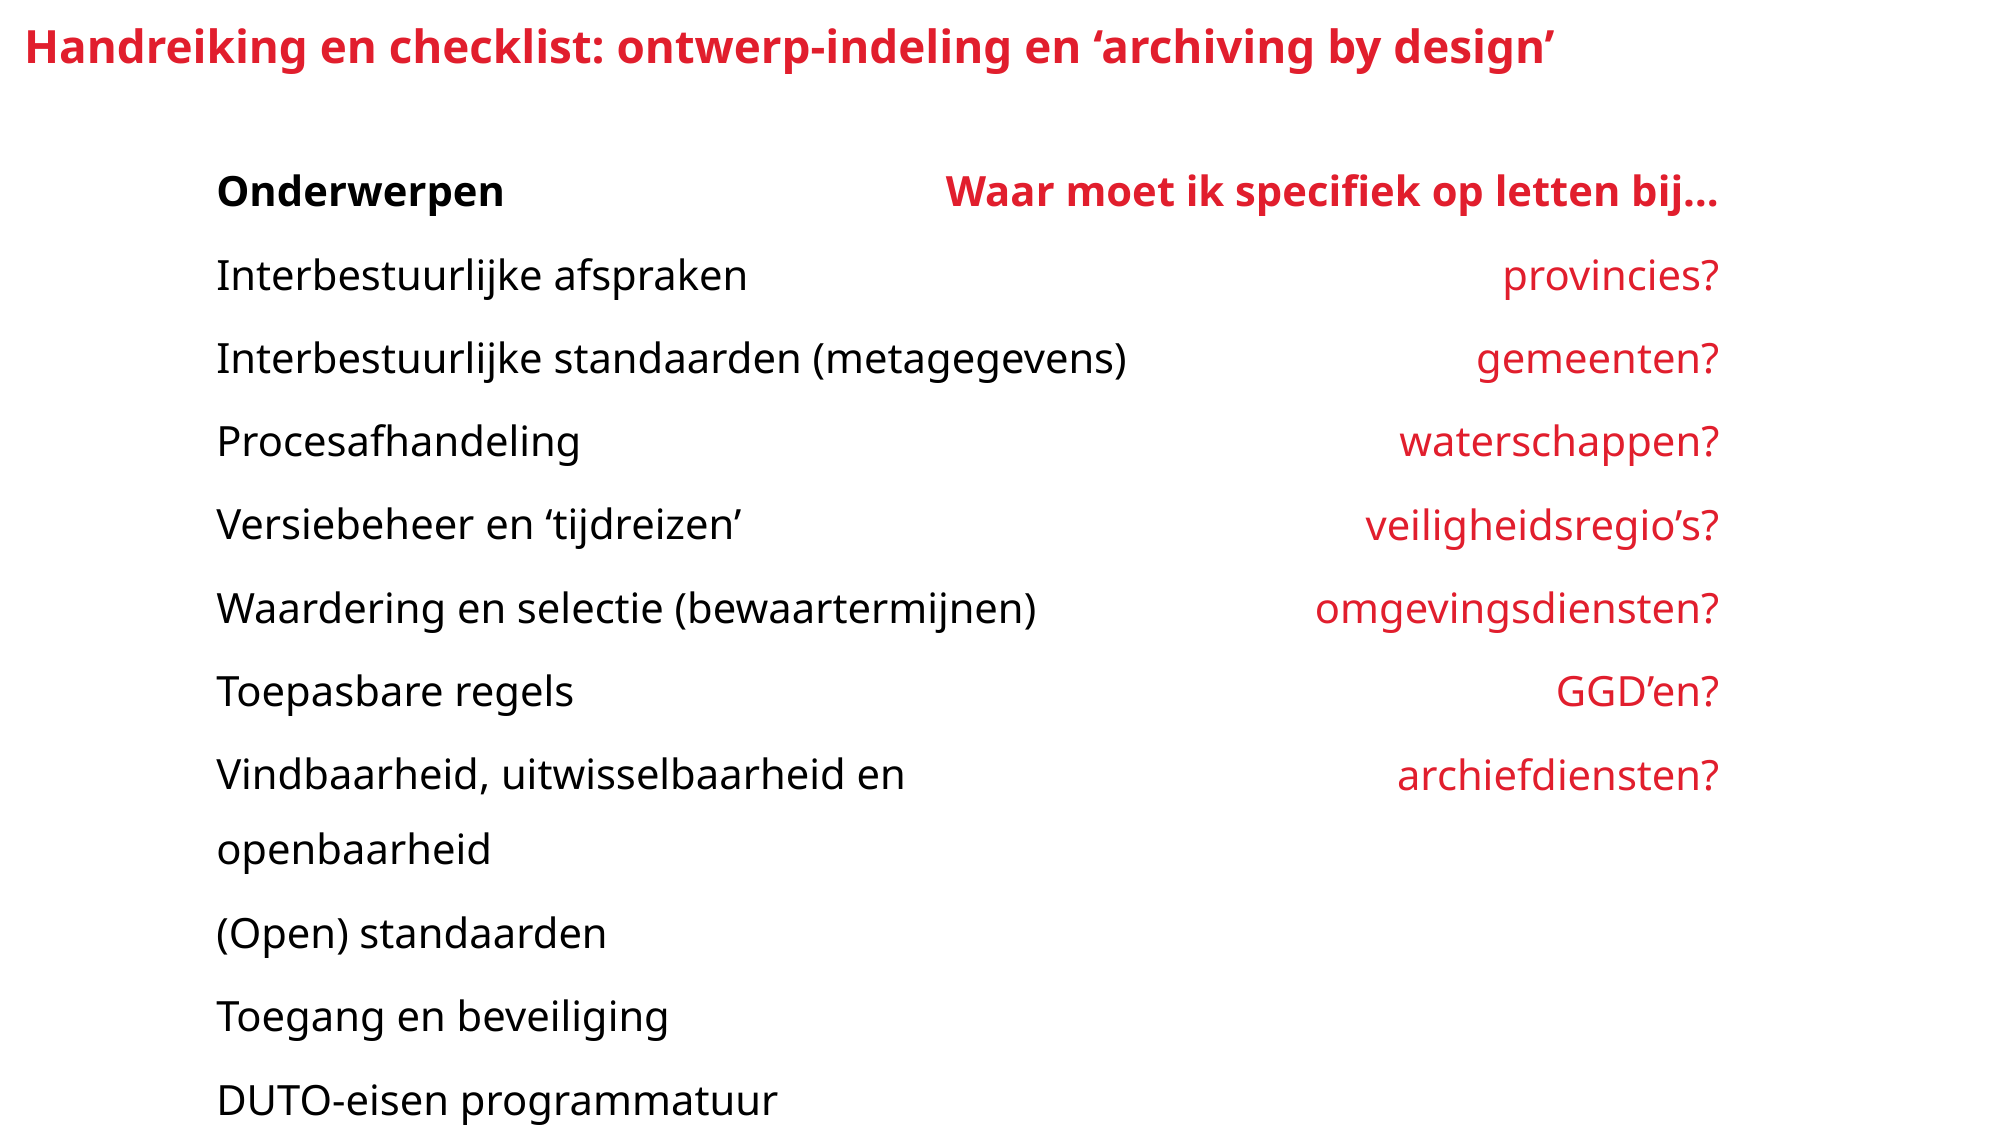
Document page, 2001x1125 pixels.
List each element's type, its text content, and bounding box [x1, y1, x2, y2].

text_box Waar moet ik specifiek op letten bij… provincies? gemeenten? waterschappen? veiligheidsregio’s? omgevingsdiensten? GGD’en? archiefdiensten? [797, 132, 1735, 876]
title Handreiking en checklist: ontwerp-indeling en ‘archiving by design’ [9, 7, 1837, 83]
list Onderwerpen Interbestuurlijke afspraken Interbestuurlijke standaarden (metagegevens) Procesafhandeling Versiebeheer en ‘tijdreizen’ Waardering en selectie (bewaartermijnen) Toepasbare regels Vindbaarheid, uitwisselbaarheid en openbaarheid (Open) standaarden Toegang en beveiliging DUTO-eisen programmatuur [201, 132, 797, 875]
